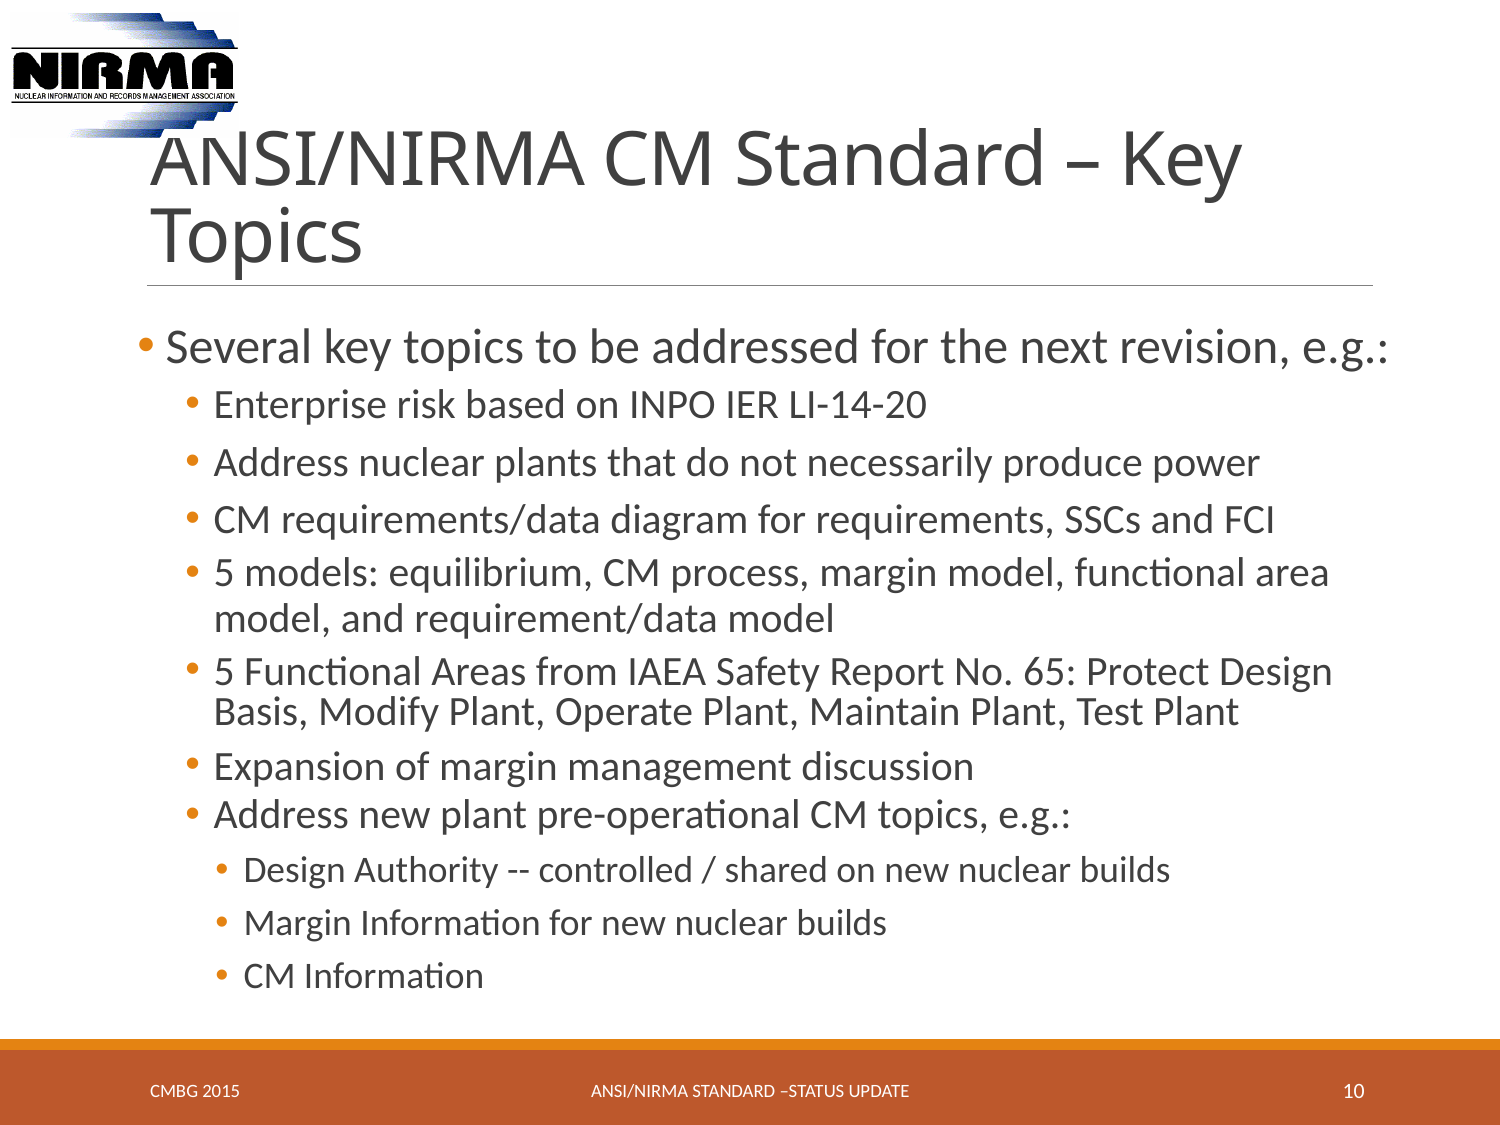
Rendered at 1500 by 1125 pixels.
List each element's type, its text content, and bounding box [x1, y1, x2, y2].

list Several key topics to be addressed for the next revision, e.g.: Enterprise risk based on INPO IER LI-14-20 Address nuclear plants that do not necessarily produce power CM requirements/data diagram for requirements, SSCs and FCI 5 models: equilibrium, CM process, margin model, functional area model, and requirement/data model 5 Functional Areas from IAEA Safety Report No. 65: Protect Design Basis, Modify Plant, Operate Plant, Maintain Plant, Test Plant Expansion of margin management discussion Address new plant pre-operational CM topics, e.g.: Design Authority -- controlled / shared on new nuclear builds Margin Information for new nuclear builds CM Information [137, 312, 1413, 1025]
picture [10, 12, 240, 138]
footer ANSI/NIRMA Standard –Status Update [453, 1059, 1047, 1120]
slide_number CMBG 2015 [135, 1059, 440, 1120]
title ANSI/NIRMA CM Standard – Key Topics [135, 47, 1373, 285]
slide_number 10 [1218, 1059, 1380, 1120]
